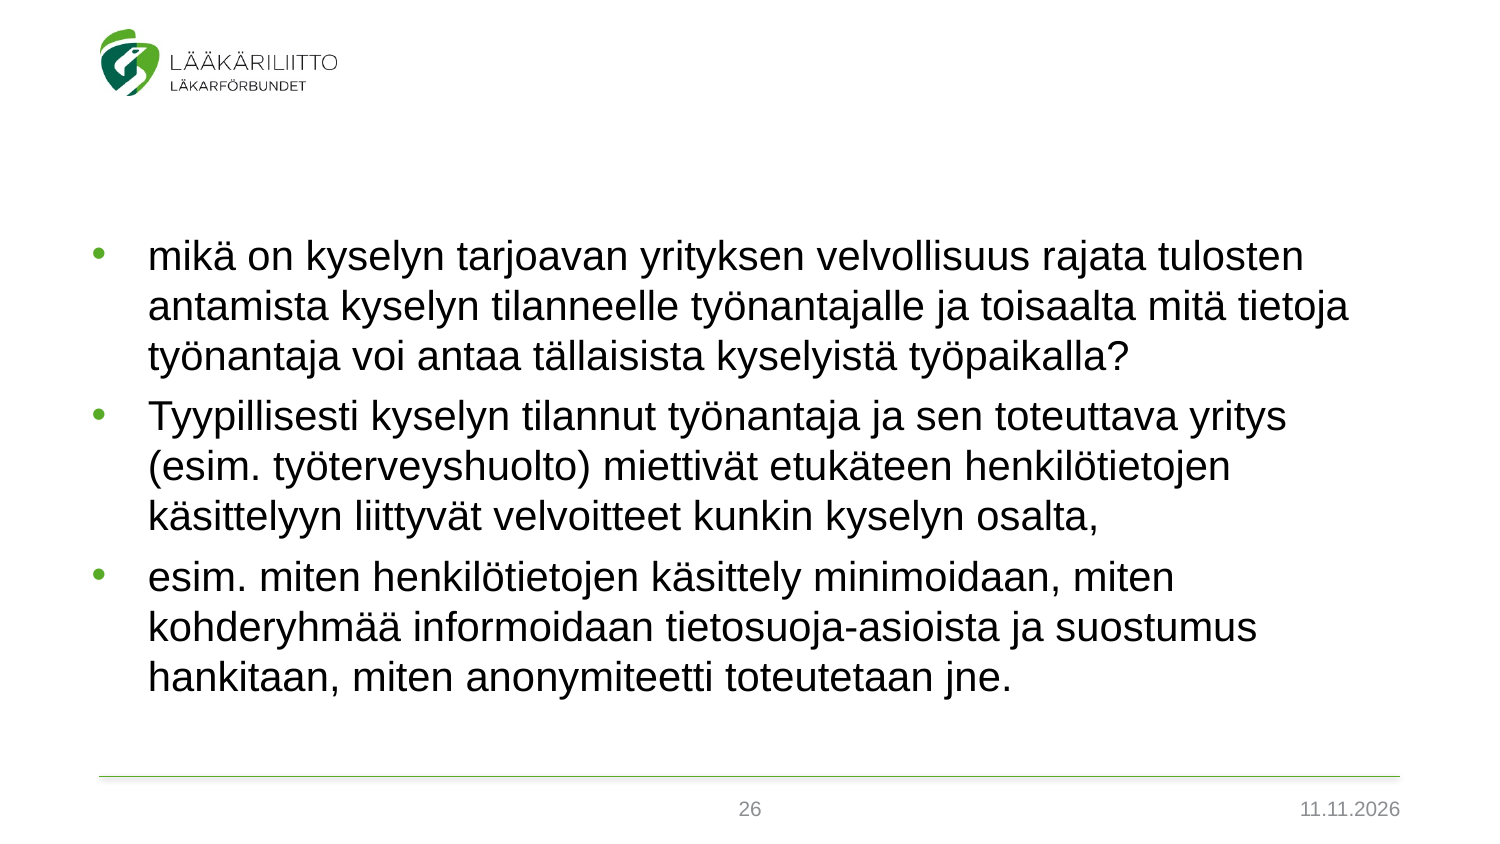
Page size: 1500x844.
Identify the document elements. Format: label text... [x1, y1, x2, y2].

list mikä on kyselyn tarjoavan yrityksen velvollisuus rajata tulosten antamista kyselyn tilanneelle työnantajalle ja toisaalta mitä tietoja työnantaja voi antaa tällaisista kyselyistä työpaikalla? Tyypillisesti kyselyn tilannut työnantaja ja sen toteuttava yritys (esim. työterveyshuolto) miettivät etukäteen henkilötietojen käsittelyyn liittyvät velvoitteet kunkin kyselyn osalta, esim. miten henkilötietojen käsittely minimoidaan, miten kohderyhmää informoidaan tietosuoja-asioista ja suostumus hankitaan, miten anonymiteetti toteutetaan jne. [76, 221, 1390, 759]
picture [100, 29, 337, 96]
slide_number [1050, 785, 1401, 831]
slide_number 26 [659, 785, 841, 831]
